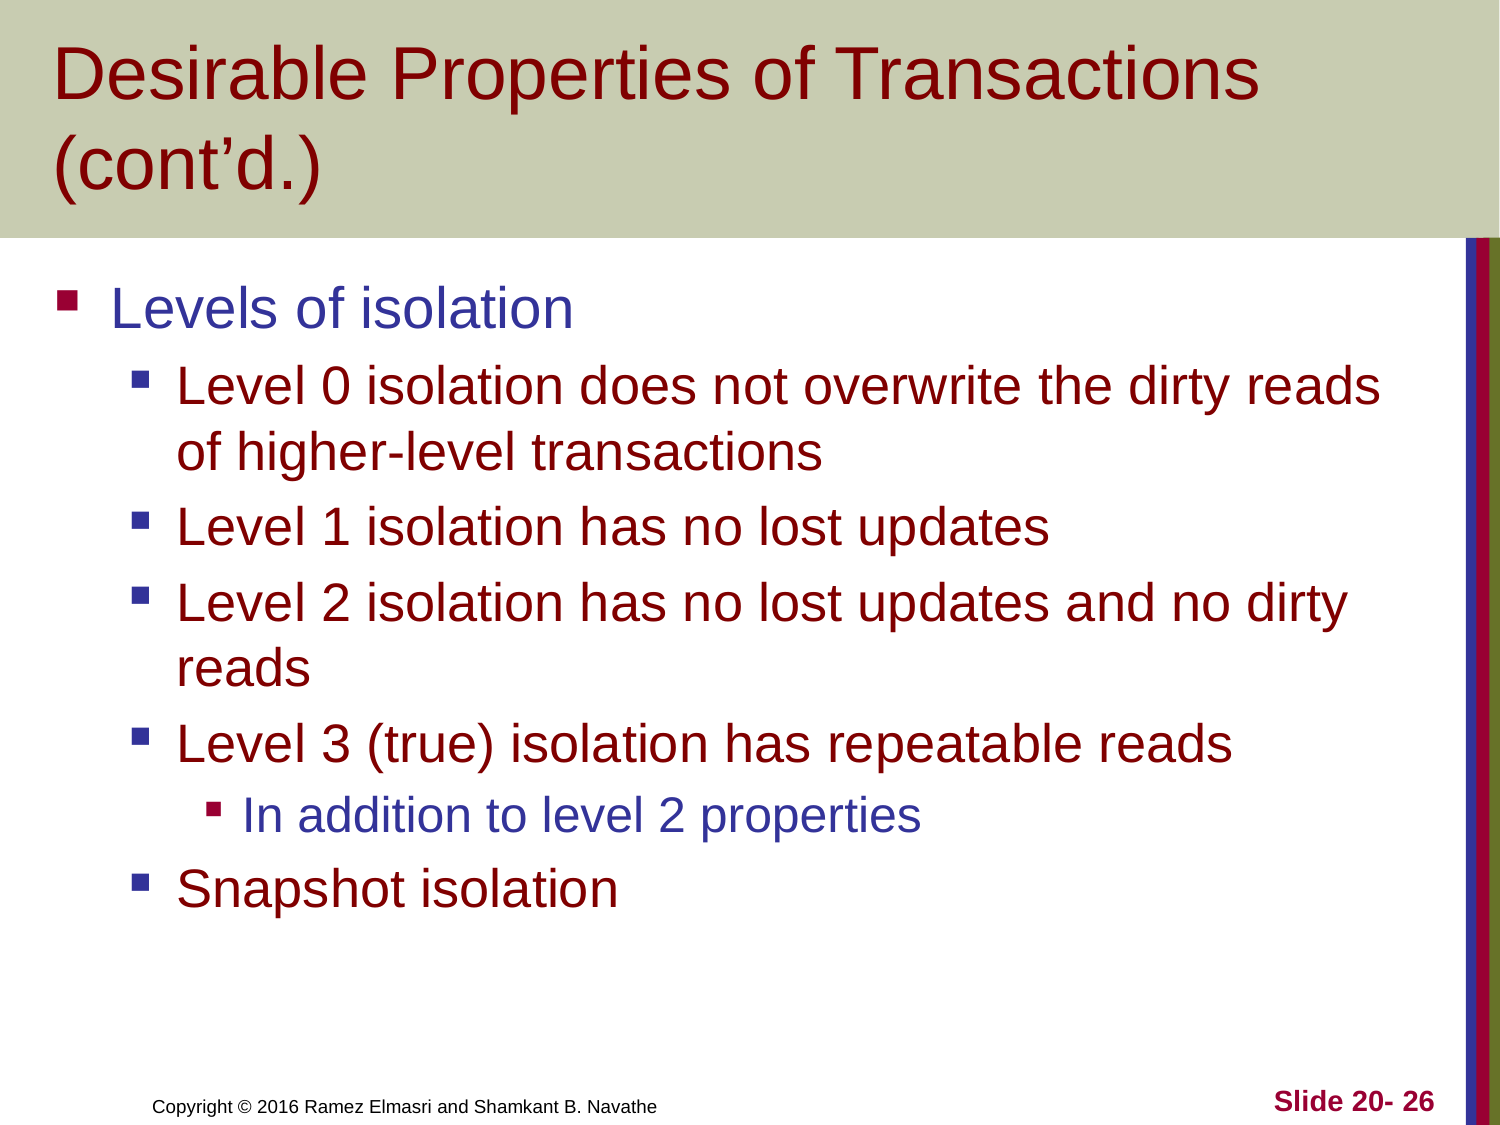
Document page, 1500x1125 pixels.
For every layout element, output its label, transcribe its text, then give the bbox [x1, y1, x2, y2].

list Levels of isolation Level 0 isolation does not overwrite the dirty reads of higher-level transactions Level 1 isolation has no lost updates Level 2 isolation has no lost updates and no dirty reads Level 3 (true) isolation has repeatable reads In addition to level 2 properties Snapshot isolation [39, 262, 1400, 1013]
slide_number Slide 20- 26 [1137, 1049, 1451, 1125]
title Desirable Properties of Transactions (cont’d.) [37, 49, 1317, 213]
